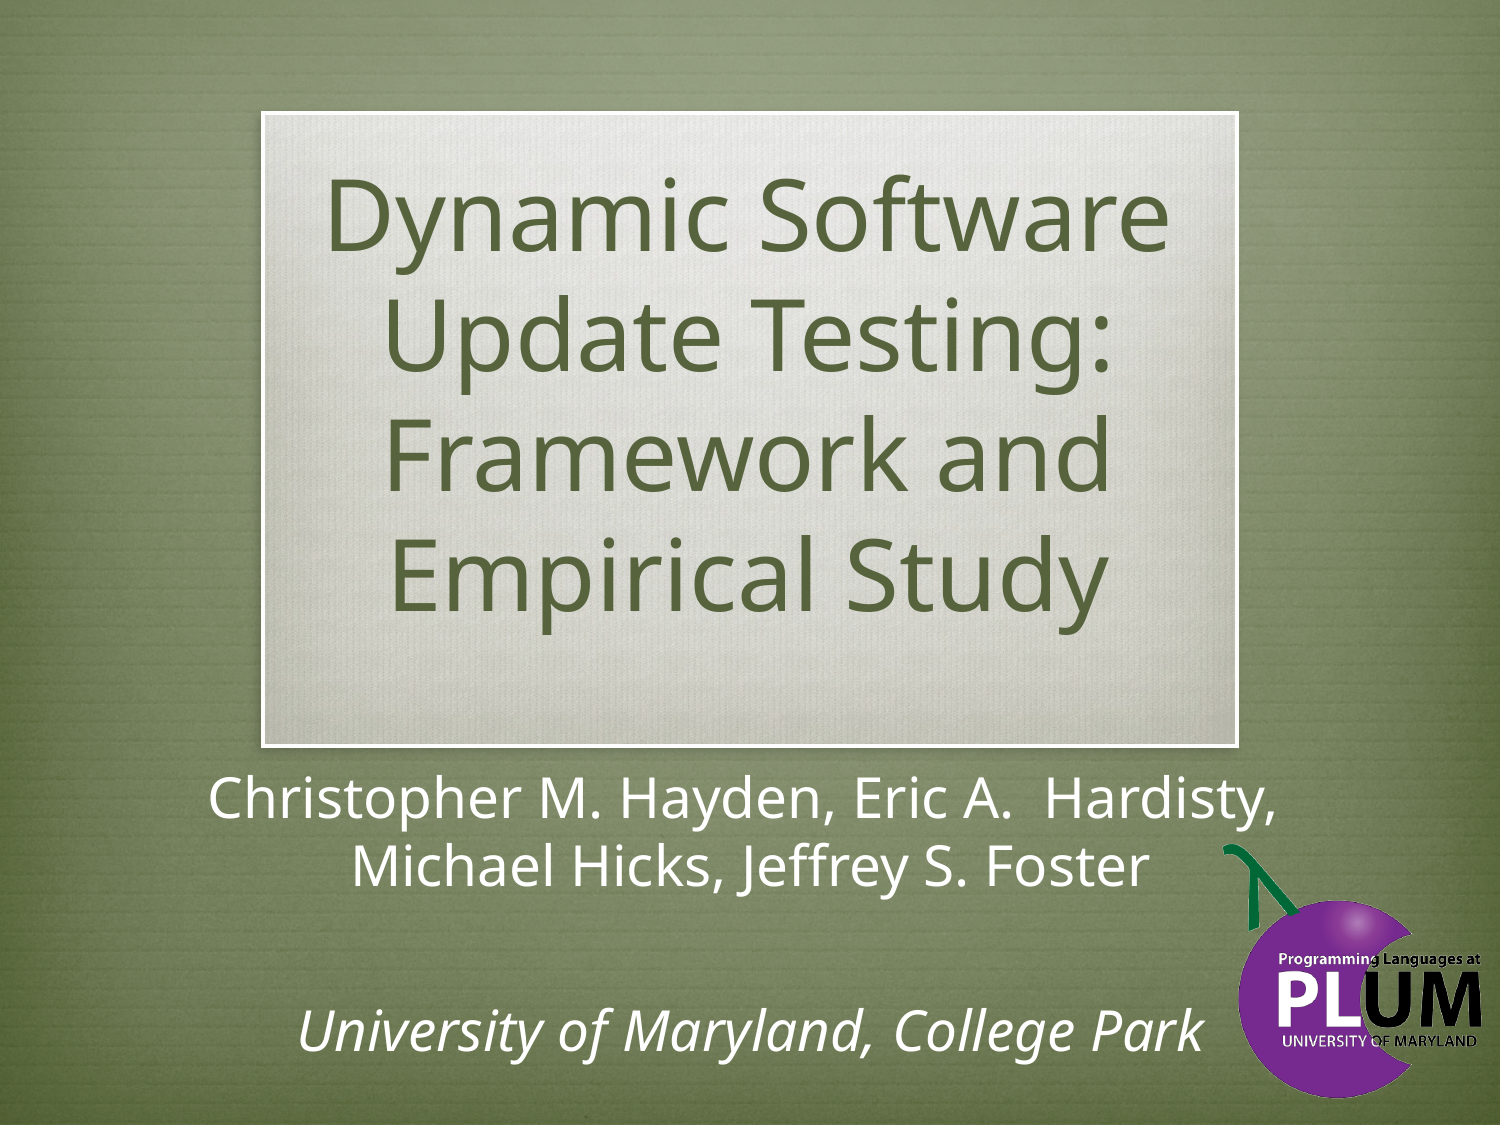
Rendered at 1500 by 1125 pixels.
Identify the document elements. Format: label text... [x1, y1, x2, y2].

picture [265, 115, 1235, 744]
subtitle Christopher M. Hayden, Eric A. Hardisty, Michael Hicks, Jeffrey S. Foster University of Maryland, College Park [152, 754, 1349, 1073]
title Dynamic Software Update Testing: Framework and Empirical Study [266, 99, 1230, 639]
picture [1216, 822, 1495, 1118]
